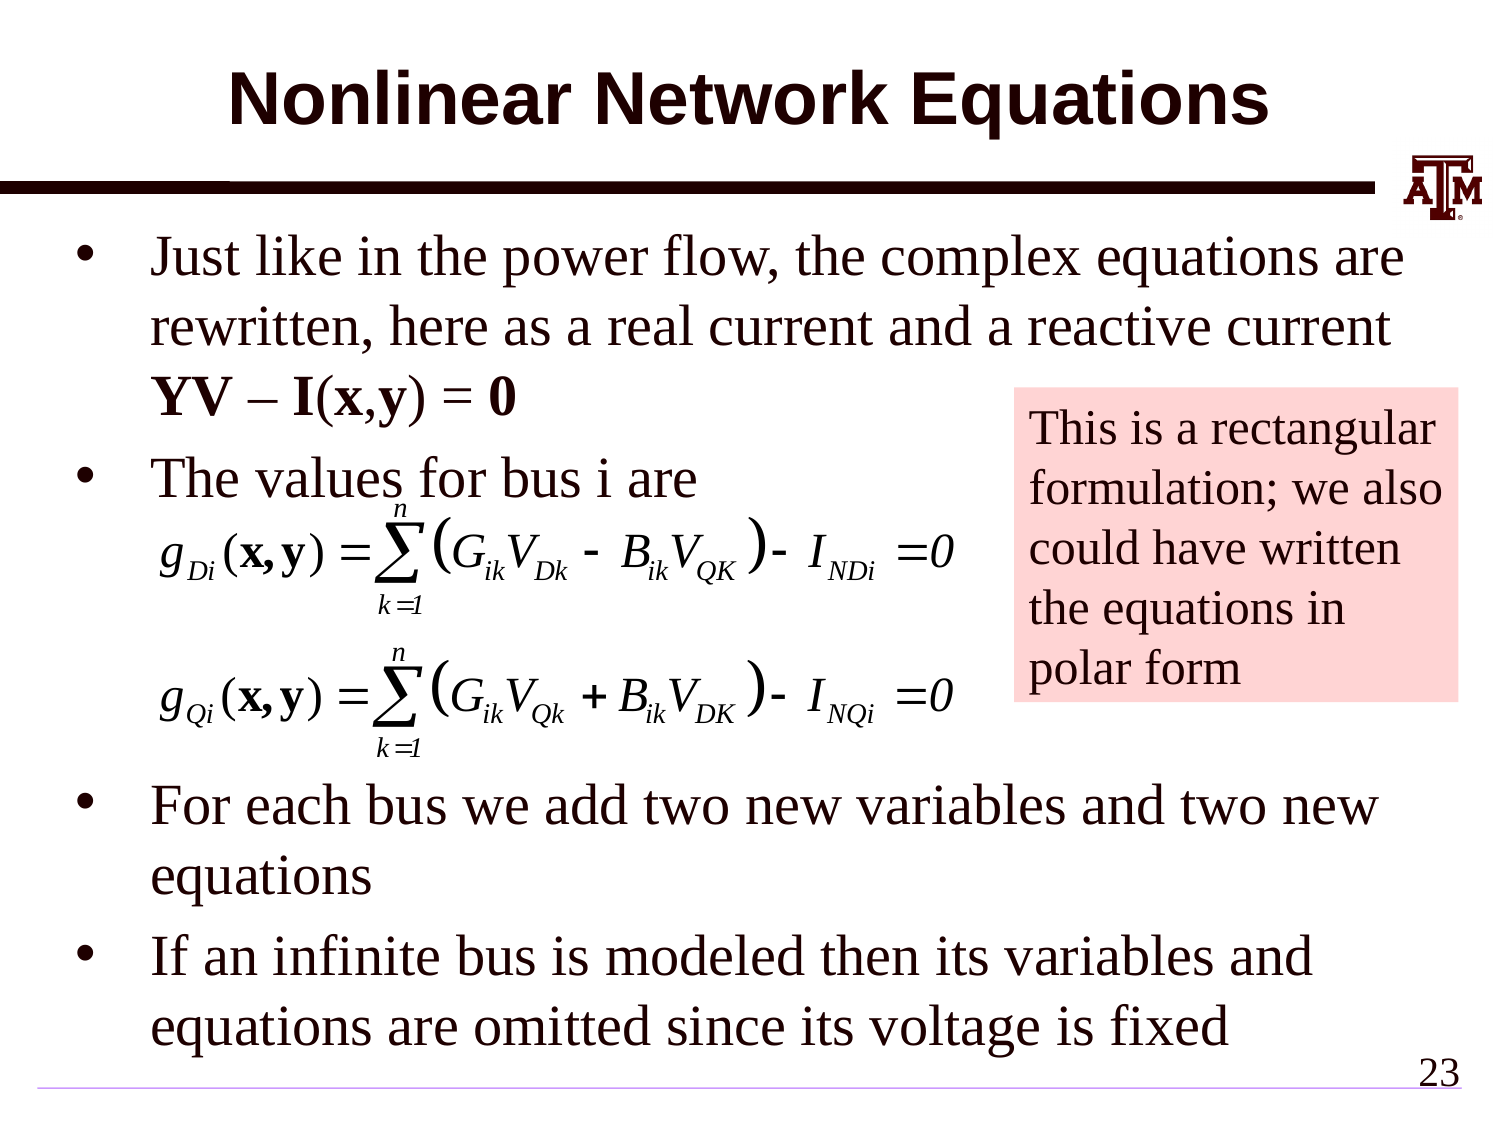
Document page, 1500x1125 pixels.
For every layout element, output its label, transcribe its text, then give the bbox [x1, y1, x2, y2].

title Nonlinear Network Equations [37, 12, 1463, 188]
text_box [149, 487, 964, 767]
list Just like in the power flow, the complex equations are rewritten, here as a real current and a reactive current YV – I(x,y) = 0 The values for bus i are For each bus we add two new variables and two new equations If an infinite bus is modeled then its variables and equations are omitted since its voltage is fixed [59, 209, 1488, 823]
slide_number 22 [1377, 1037, 1475, 1113]
picture [1392, 137, 1493, 238]
text_box This is a rectangular formulation; we also could have written the equations in polar form [1014, 387, 1459, 703]
